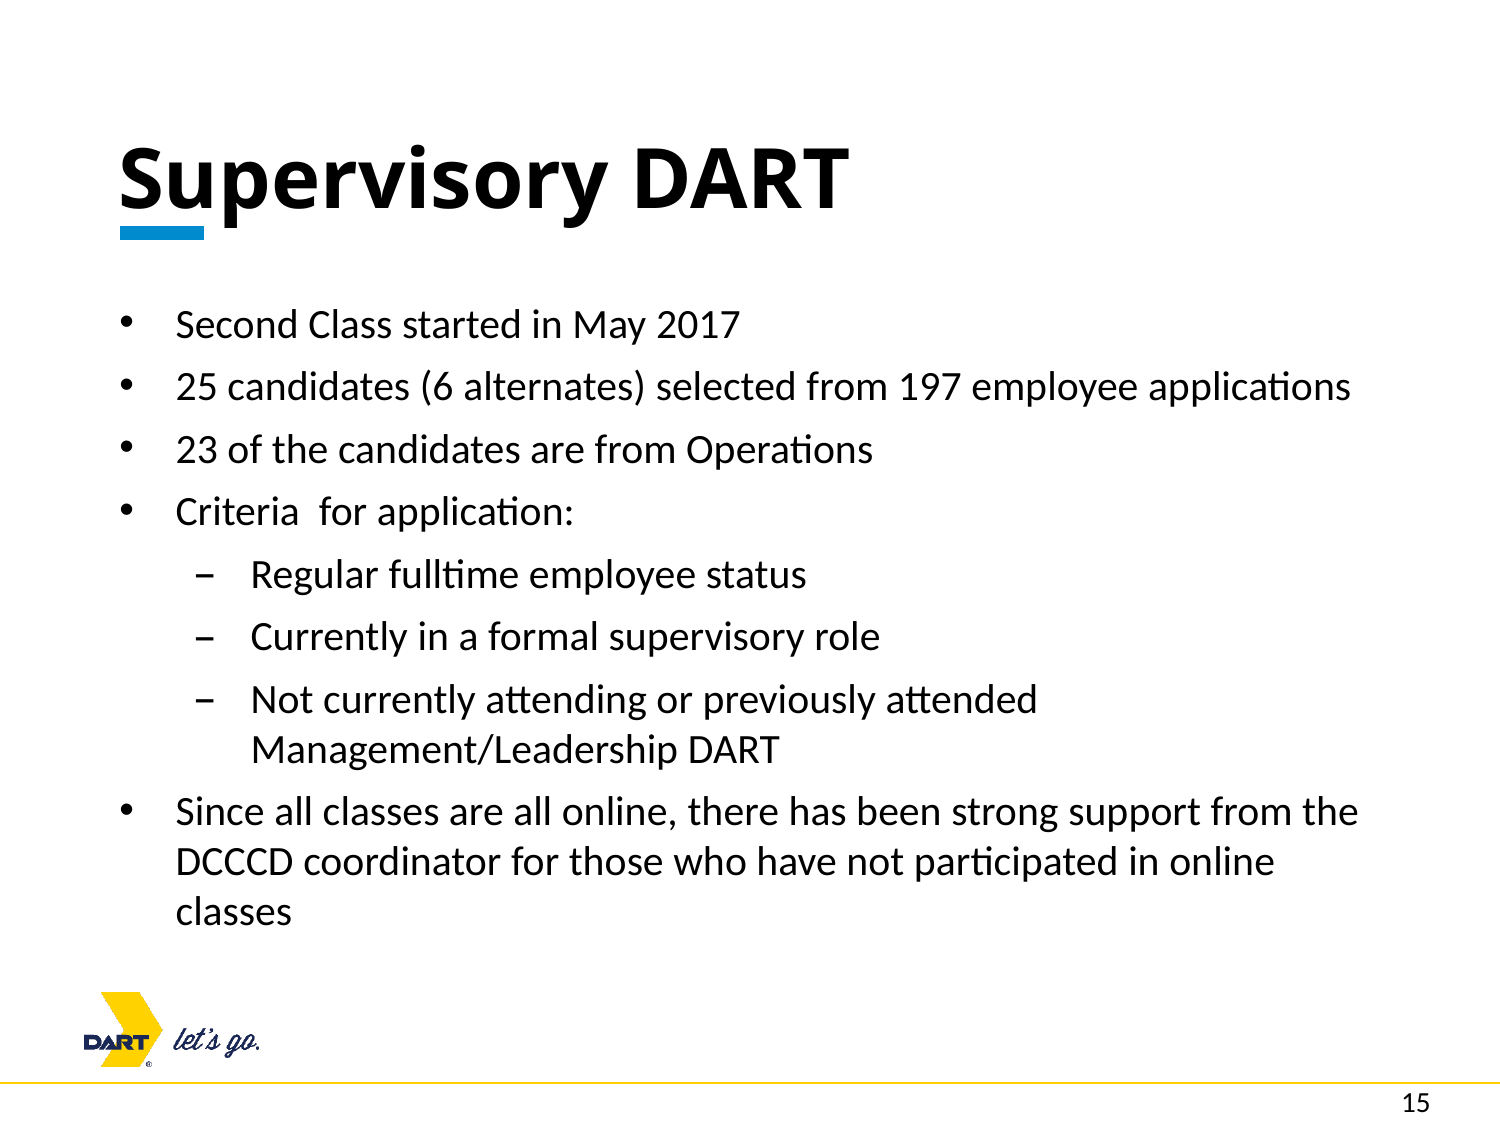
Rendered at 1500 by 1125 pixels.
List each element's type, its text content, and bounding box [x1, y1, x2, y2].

list Second Class started in May 2017 25 candidates (6 alternates) selected from 197 employee applications 23 of the candidates are from Operations Criteria for application: Regular fulltime employee status Currently in a formal supervisory role Not currently attending or previously attended Management/Leadership DART Since all classes are all online, there has been strong support from the DCCCD coordinator for those who have not participated in online classes [104, 288, 1407, 976]
picture [84, 992, 259, 1067]
title Supervisory DART [103, 15, 1415, 233]
